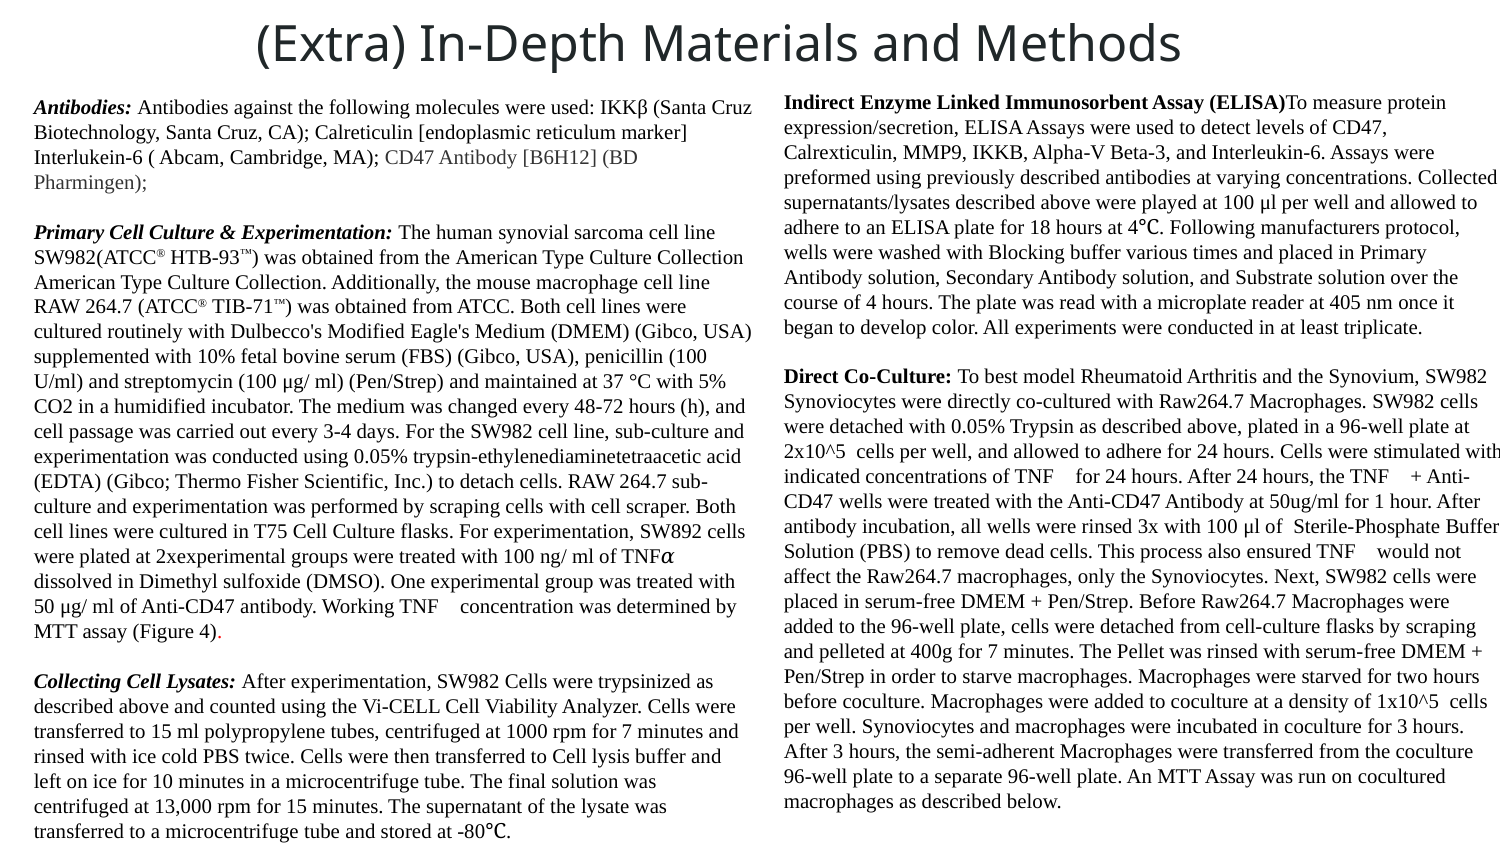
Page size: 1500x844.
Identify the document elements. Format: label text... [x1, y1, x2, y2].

text_box Indirect Enzyme Linked Immunosorbent Assay (ELISA)To measure protein expression/secretion, ELISA Assays were used to detect levels of CD47, Calrexticulin, MMP9, IKKB, Alpha-V Beta-3, and Interleukin-6. Assays were preformed using previously described antibodies at varying concentrations. Collected supernatants/lysates described above were played at 100 μl per well and allowed to adhere to an ELISA plate for 18 hours at 4℃. Following manufacturers protocol, wells were washed with Blocking buffer various times and placed in Primary Antibody solution, Secondary Antibody solution, and Substrate solution over the course of 4 hours. The plate was read with a microplate reader at 405 nm once it began to develop color. All experiments were conducted in at least triplicate. Direct Co-Culture: To best model Rheumatoid Arthritis and the Synovium, SW982 Synoviocytes were directly co-cultured with Raw264.7 Macrophages. SW982 cells were detached with 0.05% Trypsin as described above, plated in a 96-well plate at 2x10^5 cells per well, and allowed to adhere for 24 hours. Cells were stimulated with indicated concentrations of TNF𝛼 for 24 hours. After 24 hours, the TNF𝛼 + Anti-CD47 wells were treated with the Anti-CD47 Antibody at 50ug/ml for 1 hour. After antibody incubation, all wells were rinsed 3x with 100 μl of Sterile-Phosphate Buffer Solution (PBS) to remove dead cells. This process also ensured TNF𝛼 would not affect the Raw264.7 macrophages, only the Synoviocytes. Next, SW982 cells were placed in serum-free DMEM + Pen/Strep. Before Raw264.7 Macrophages were added to the 96-well plate, cells were detached from cell-culture flasks by scraping and pelleted at 400g for 7 minutes. The Pellet was rinsed with serum-free DMEM + Pen/Strep in order to starve macrophages. Macrophages were starved for two hours before coculture. Macrophages were added to coculture at a density of 1x10^5 cells per well. Synoviocytes and macrophages were incubated in coculture for 3 hours. After 3 hours, the semi-adherent Macrophages were transferred from the coculture 96-well plate to a separate 96-well plate. An MTT Assay was run on cocultured macrophages as described below. [769, 81, 1500, 844]
title (Extra) In-Depth Materials and Methods [47, 0, 1392, 86]
